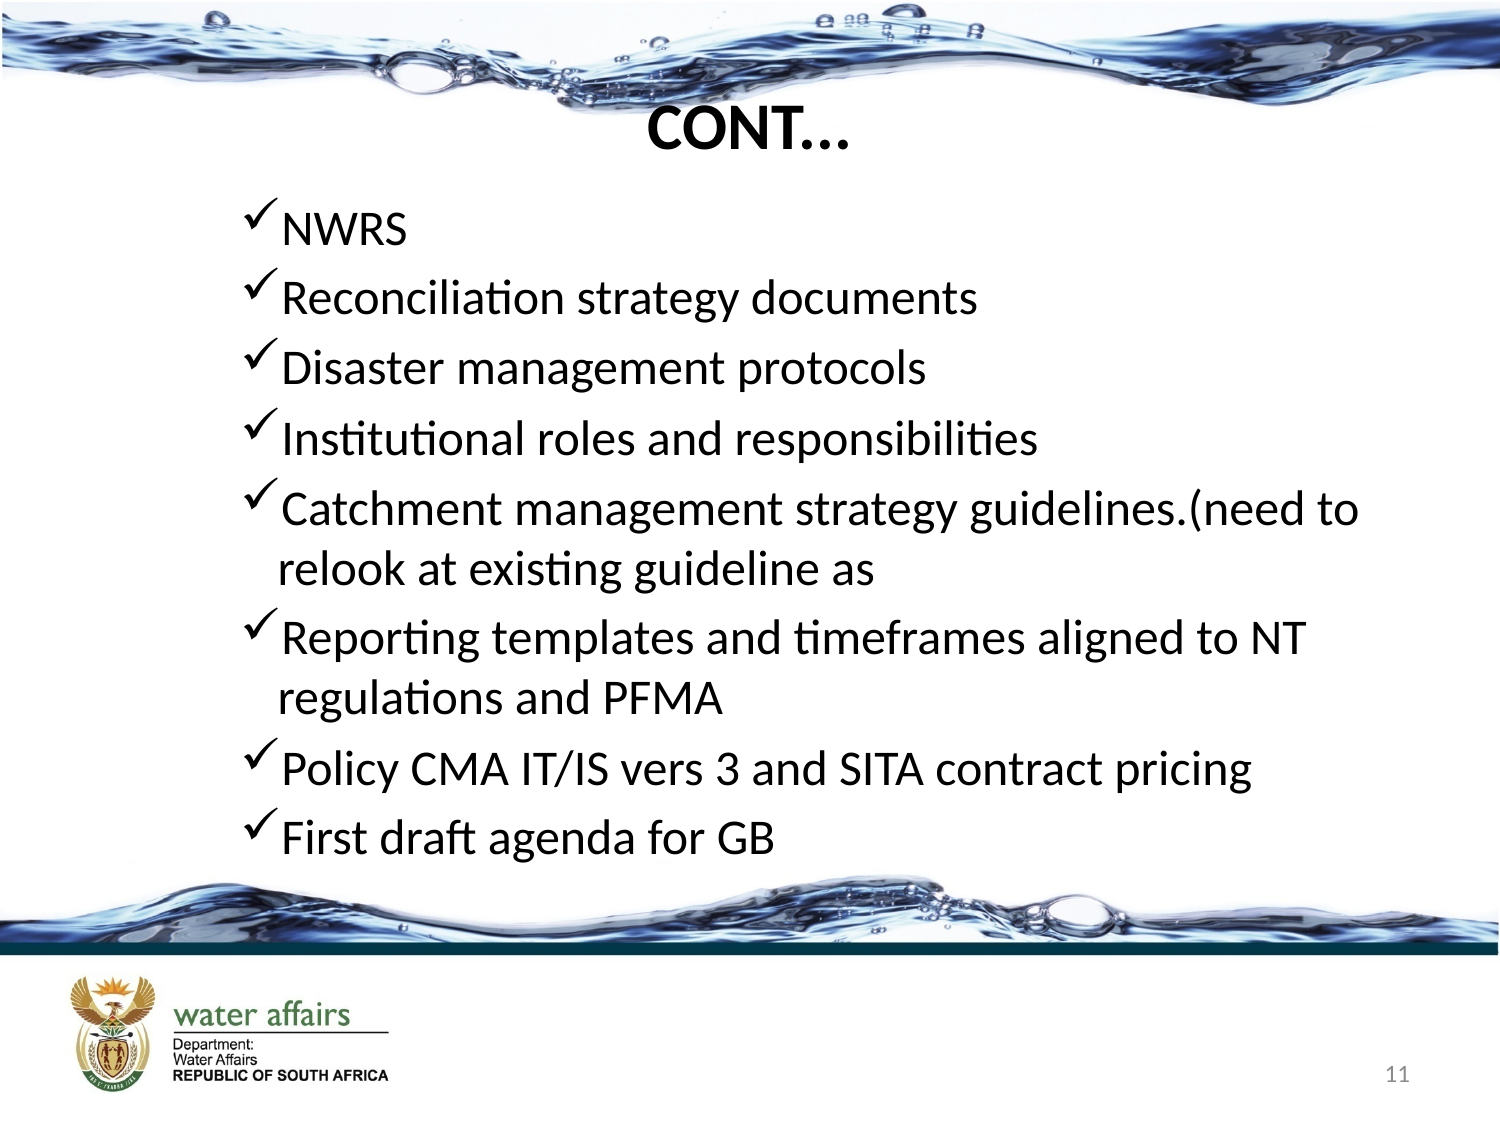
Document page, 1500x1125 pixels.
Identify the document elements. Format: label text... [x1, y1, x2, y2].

list NWRS Reconciliation strategy documents Disaster management protocols Institutional roles and responsibilities Catchment management strategy guidelines.(need to relook at existing guideline as Reporting templates and timeframes aligned to NT regulations and PFMA Policy CMA IT/IS vers 3 and SITA contract pricing First draft agenda for GB [74, 187, 1426, 1006]
title CONT... [74, 44, 1426, 187]
picture [0, 2, 1500, 1123]
slide_number 11 [1074, 1042, 1425, 1103]
